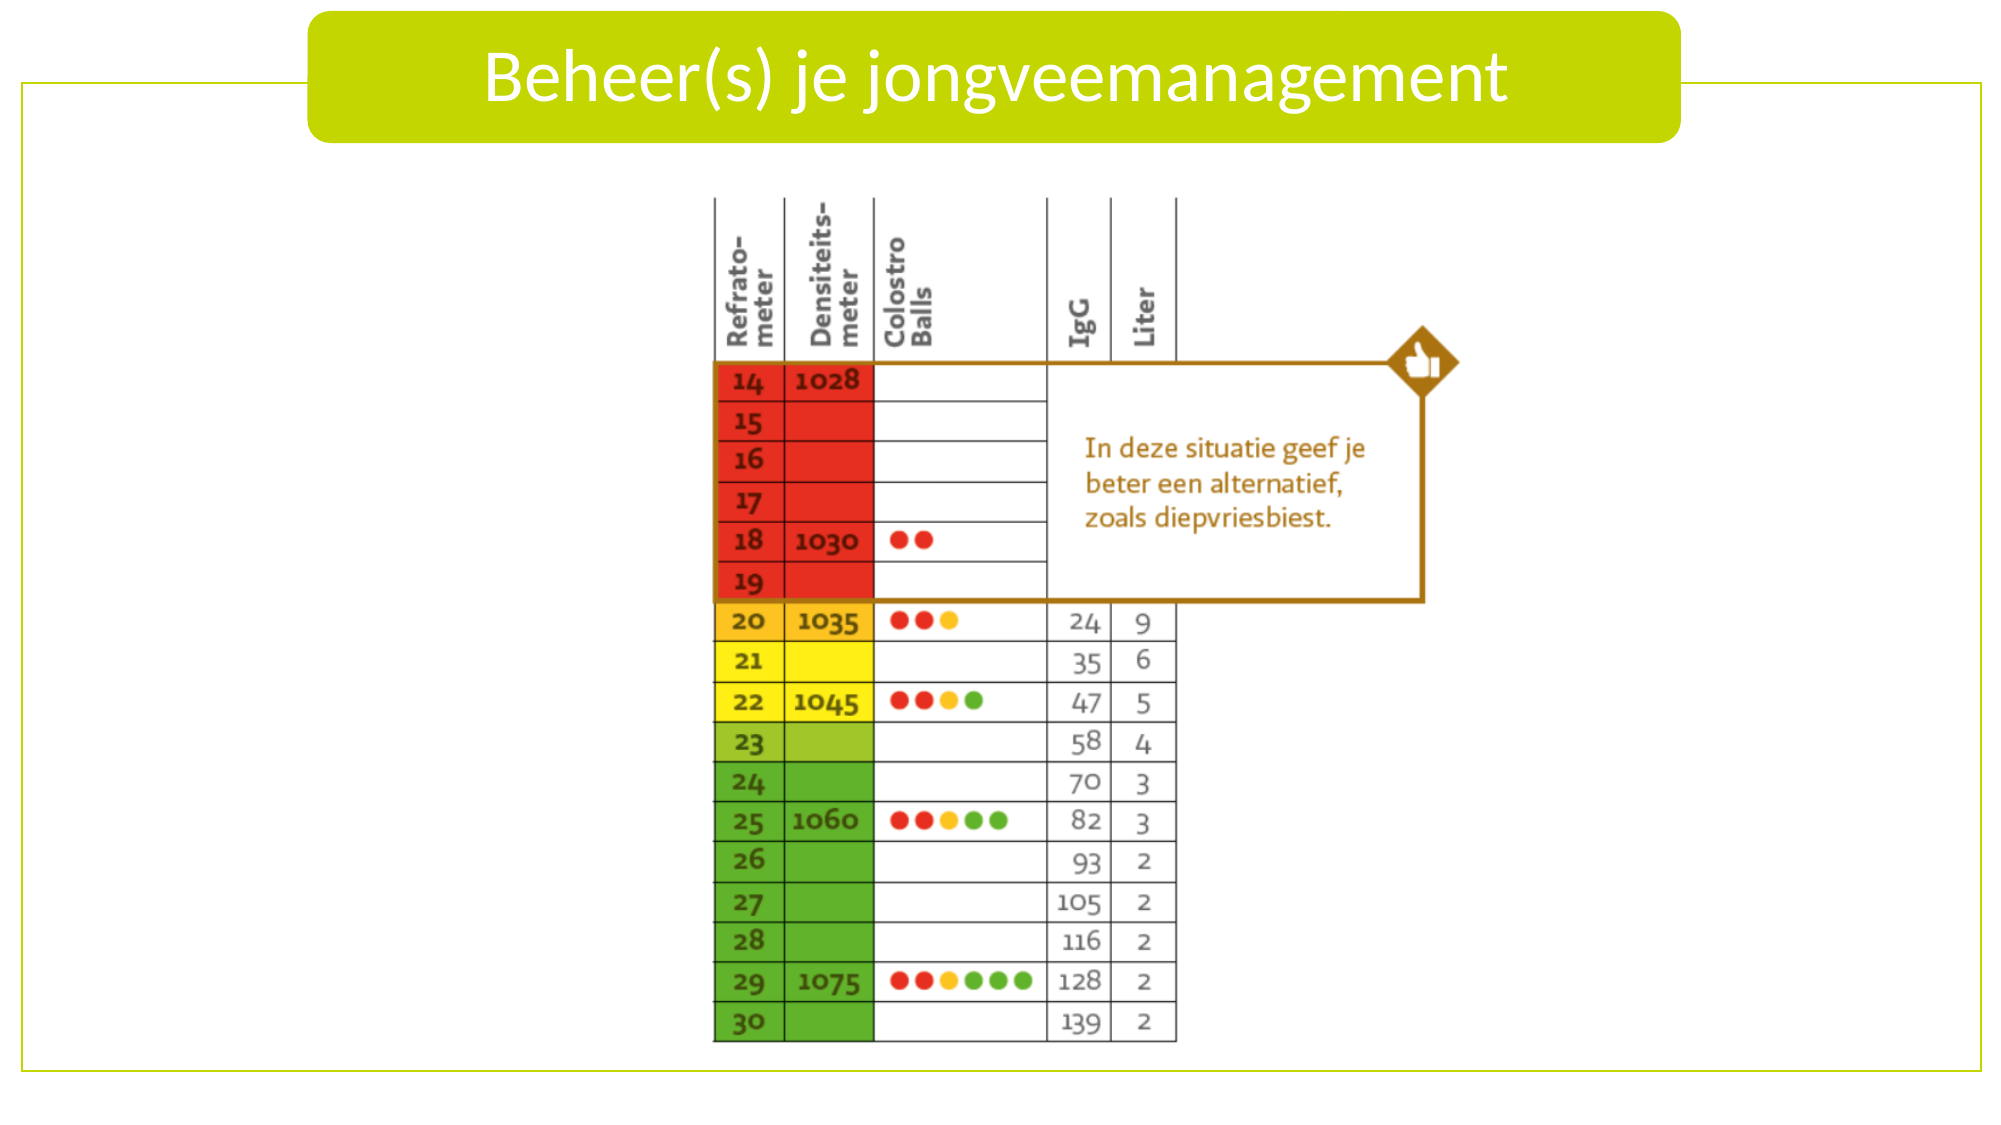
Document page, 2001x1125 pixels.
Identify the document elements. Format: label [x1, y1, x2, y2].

picture [693, 172, 1473, 1068]
text_box [22, 12, 1982, 1114]
